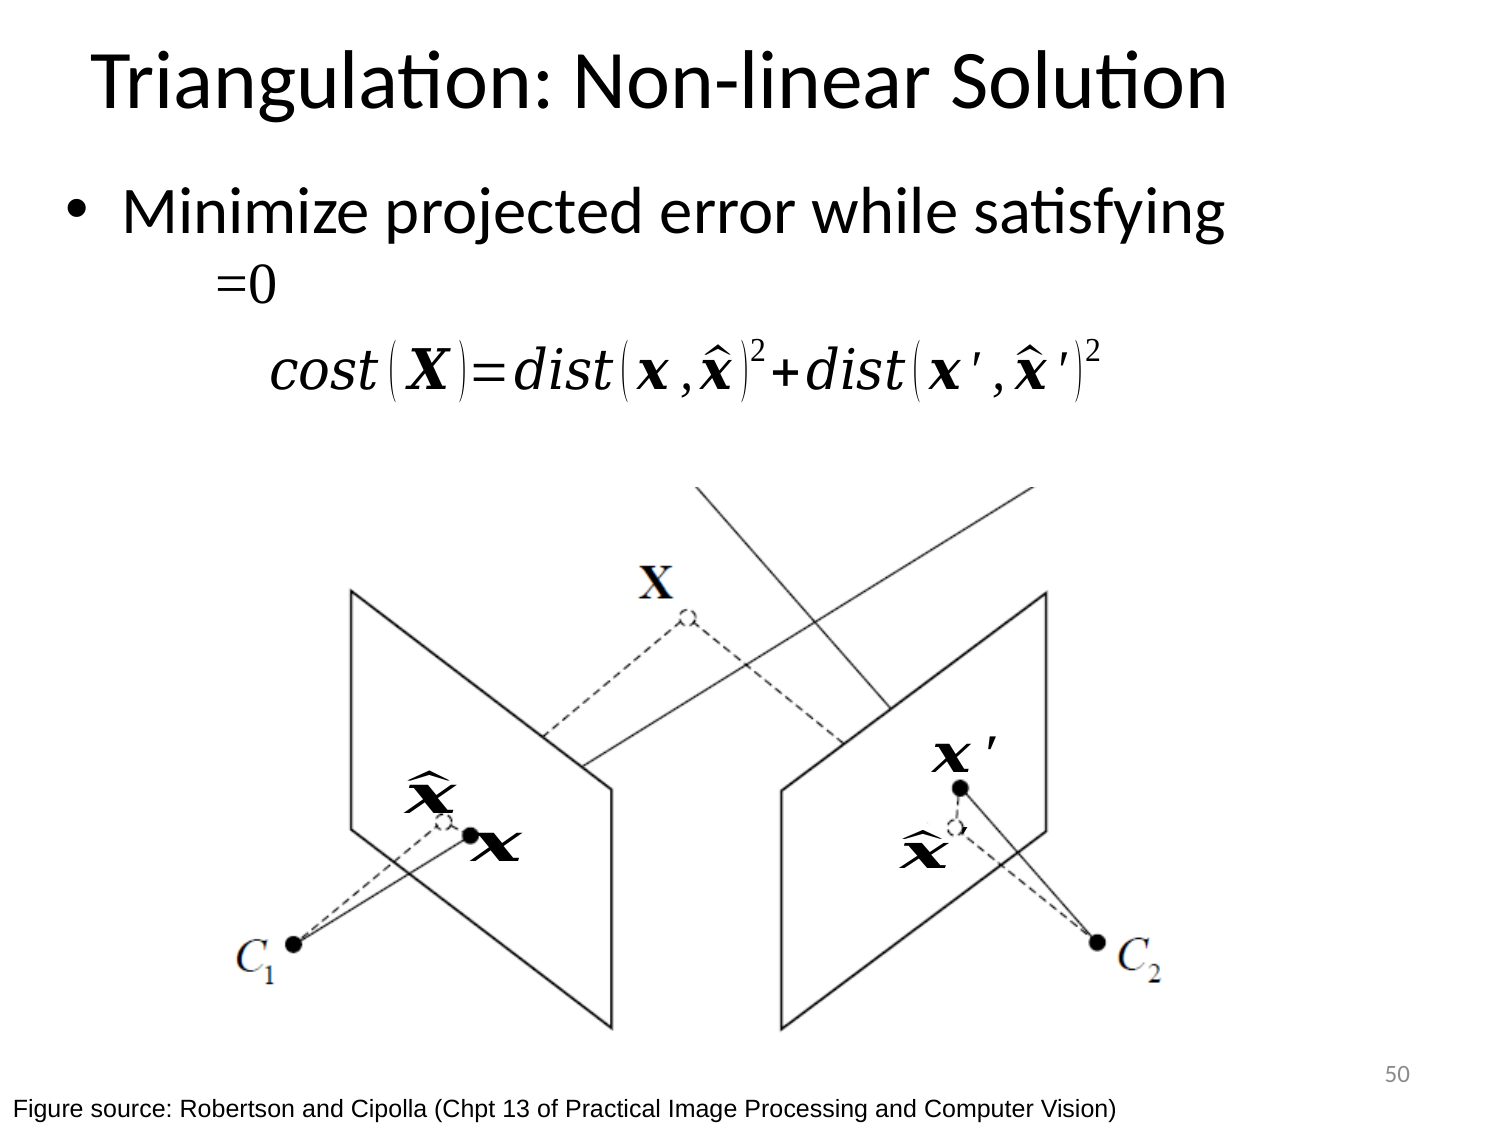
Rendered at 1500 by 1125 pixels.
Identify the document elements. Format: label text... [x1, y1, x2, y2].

slide_number 50 [1074, 1042, 1425, 1103]
text_box Figure source: Robertson and Cipolla (Chpt 13 of Practical Image Processing and Computer Vision) [0, 1085, 1142, 1125]
title Triangulation: Non-linear Solution [74, 0, 1426, 151]
list Minimize projected error while satisfying [49, 159, 1401, 1003]
picture [174, 487, 1194, 1051]
